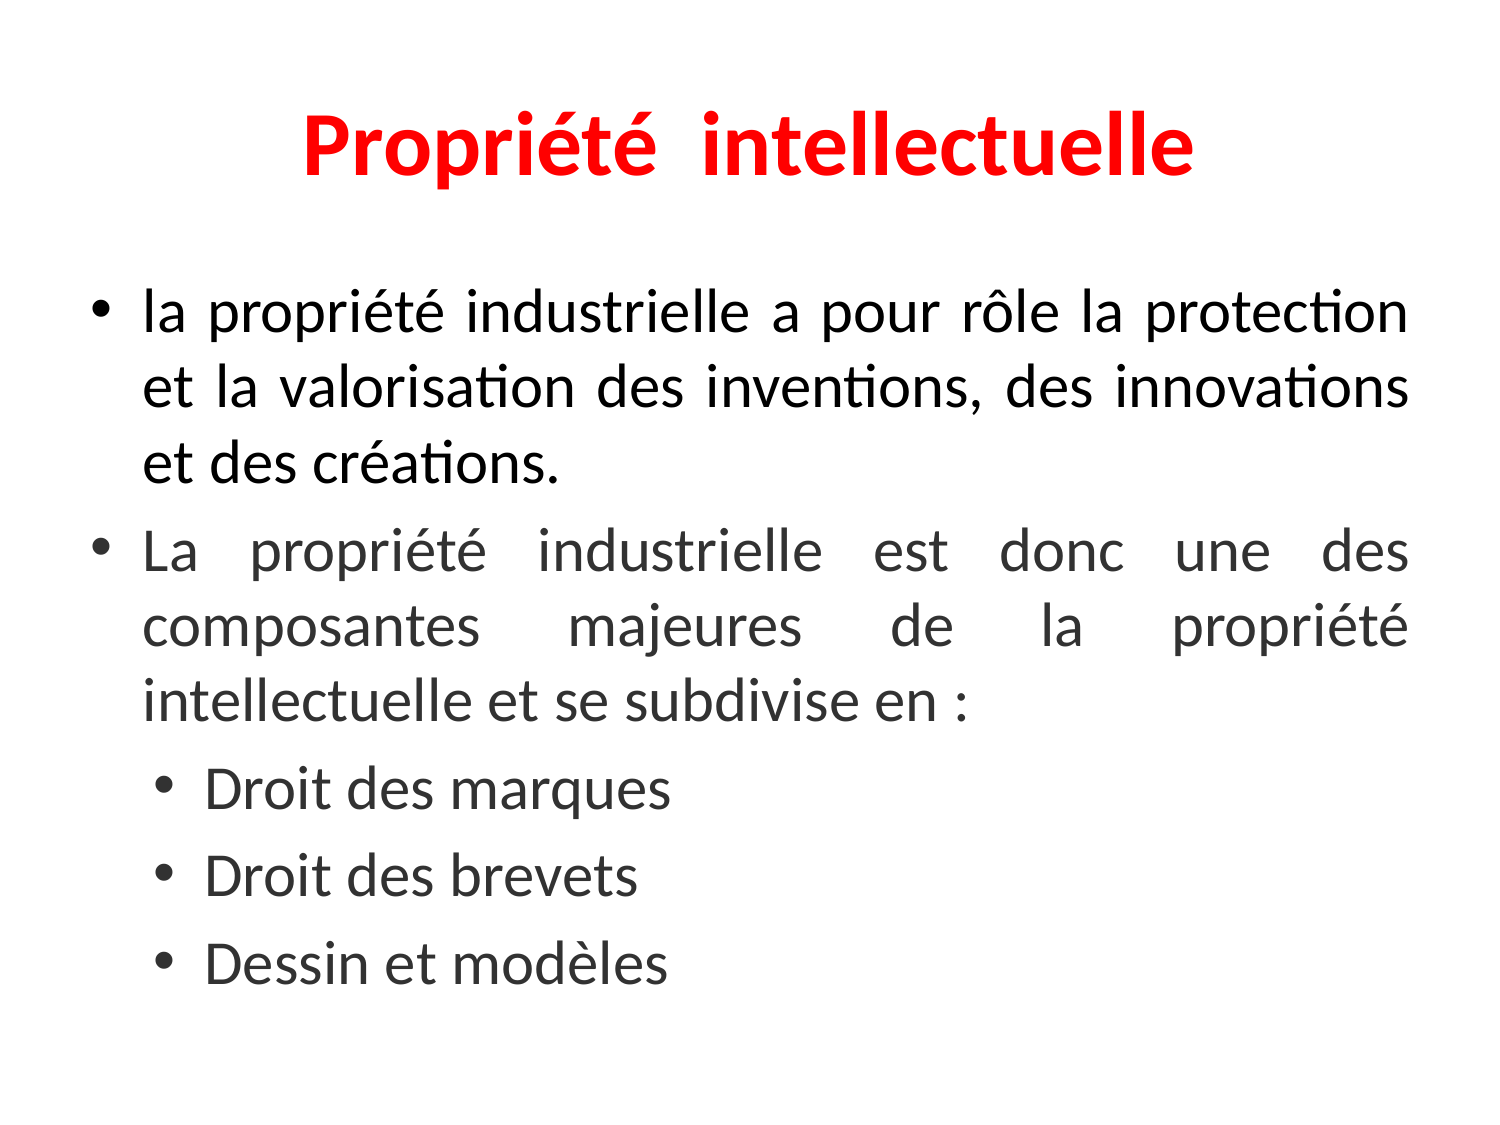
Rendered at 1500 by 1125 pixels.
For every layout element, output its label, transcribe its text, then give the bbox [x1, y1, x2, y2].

title Propriété intellectuelle [75, 45, 1425, 233]
list la propriété industrielle a pour rôle la protection et la valorisation des inventions, des innovations et des créations. La propriété industrielle est donc une des composantes majeures de la propriété intellectuelle et se subdivise en : Droit des marques Droit des brevets Dessin et modèles [75, 262, 1425, 1005]
